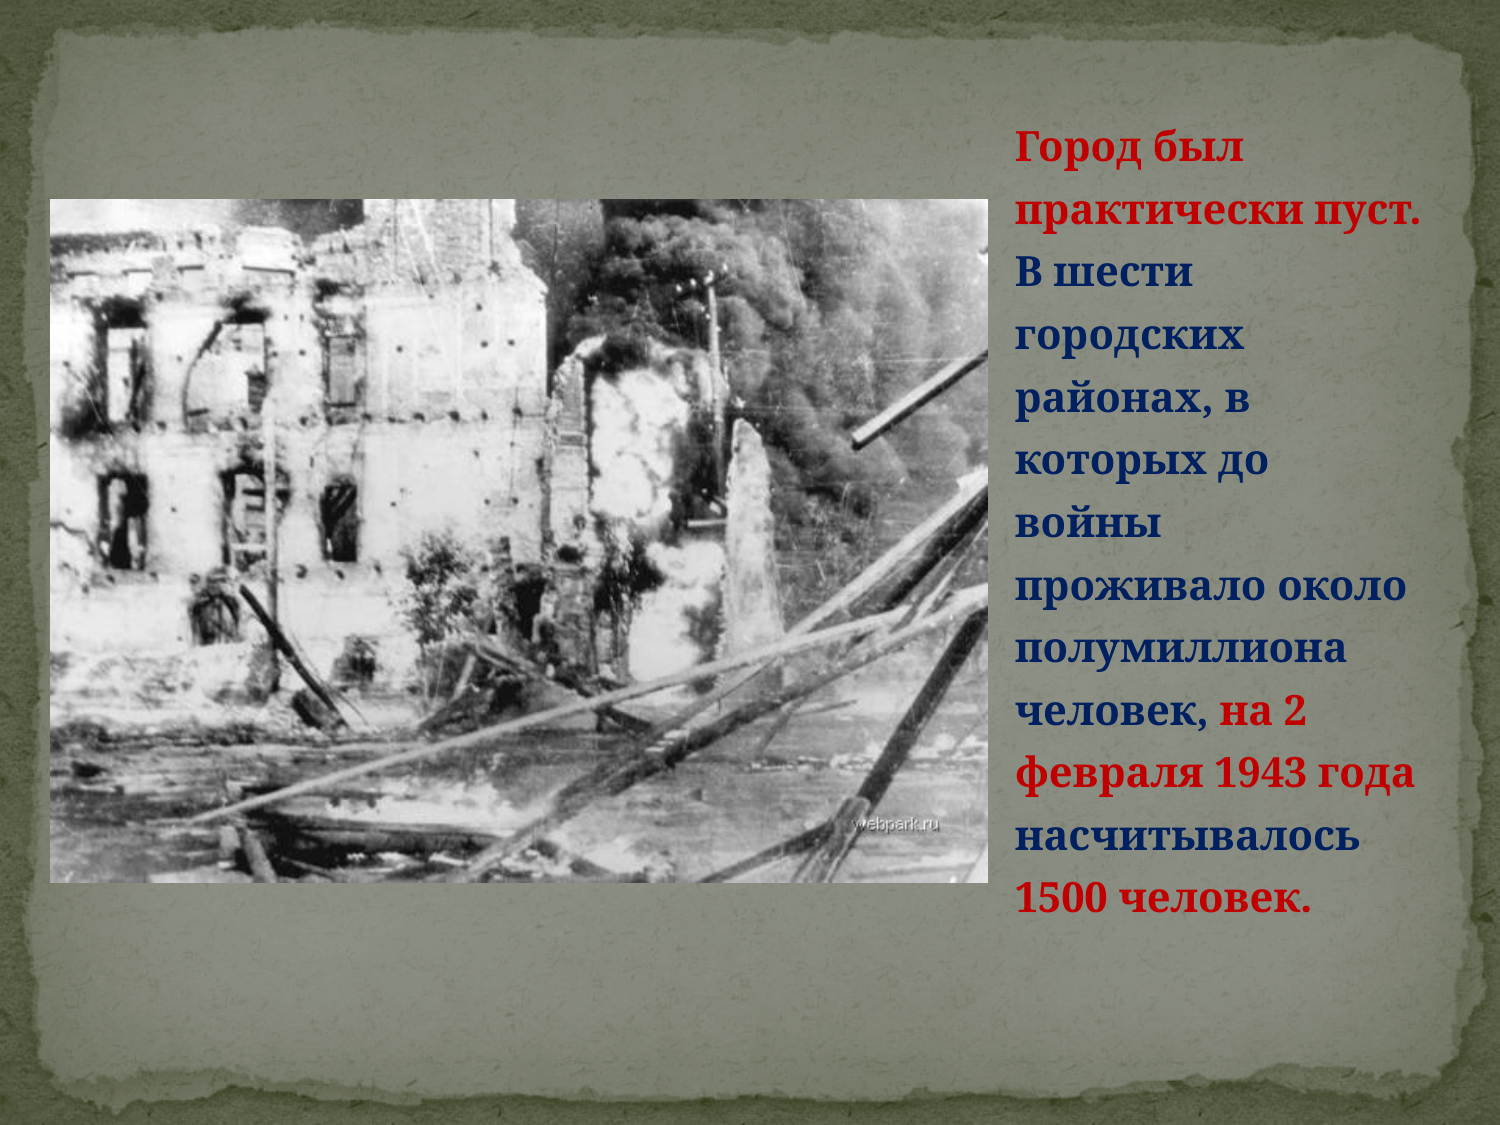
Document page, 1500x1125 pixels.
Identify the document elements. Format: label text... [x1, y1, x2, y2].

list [51, 201, 986, 881]
list Город был практически пуст. В шести городских районах, в которых до войны проживало около полумиллиона человек, на 2 февраля 1943 года насчитывалось 1500 человек. [999, 99, 1438, 1000]
